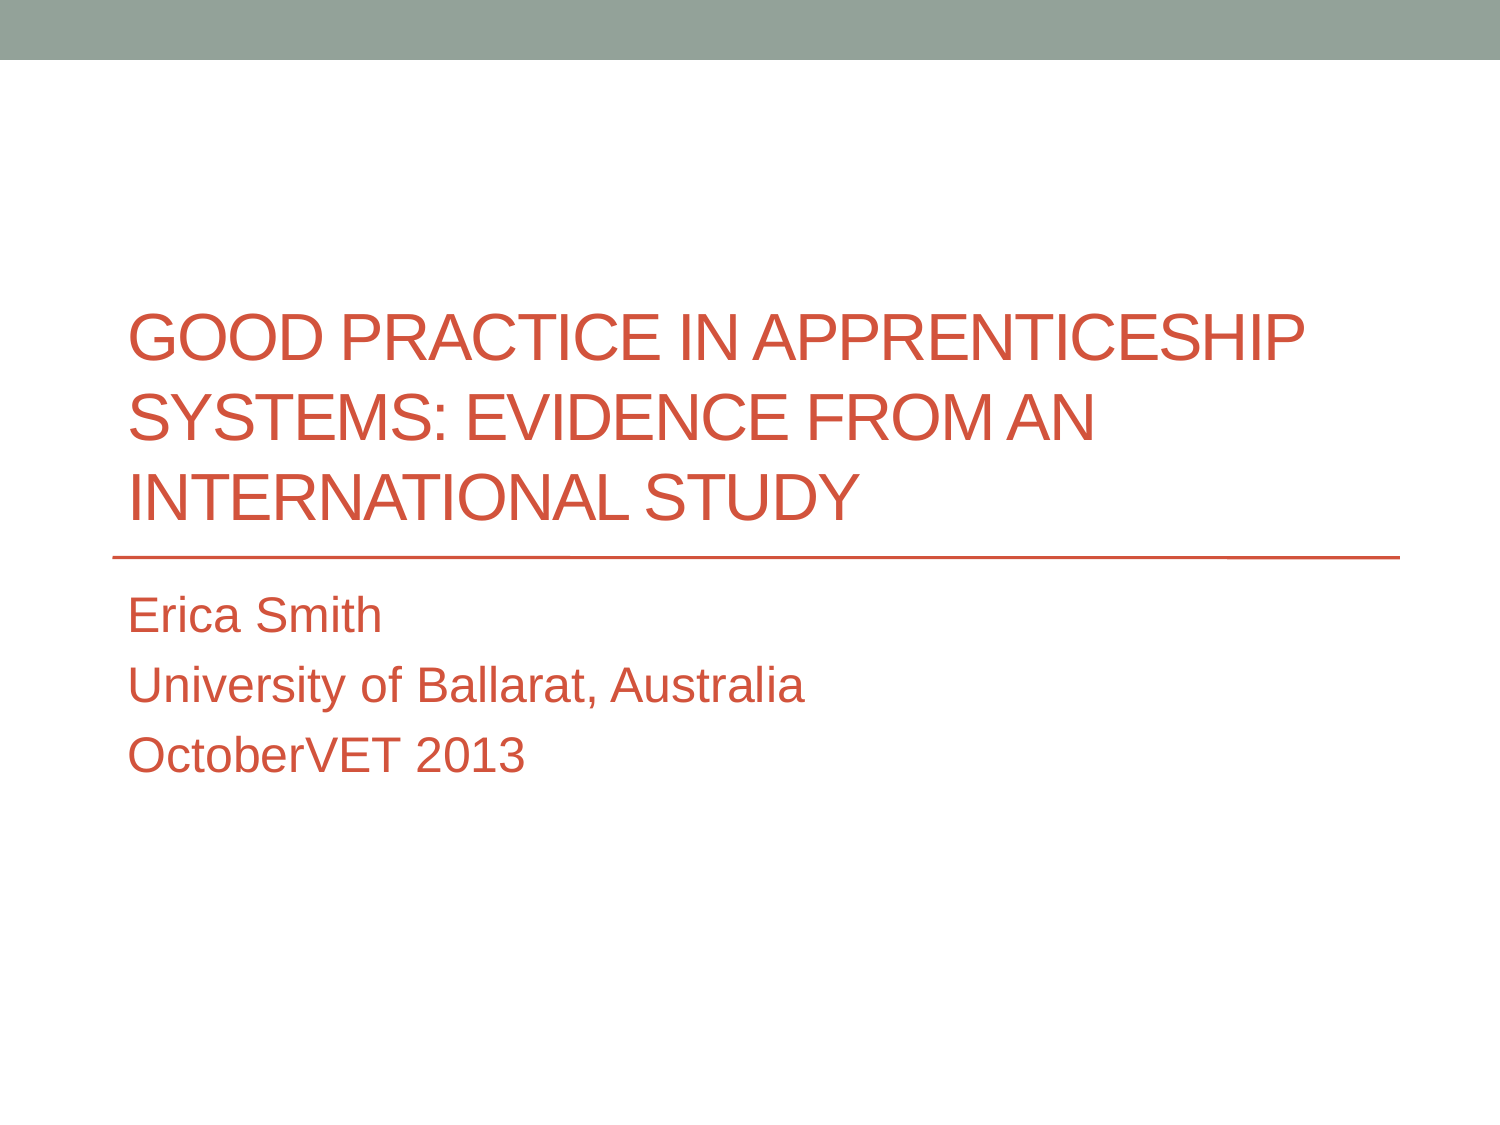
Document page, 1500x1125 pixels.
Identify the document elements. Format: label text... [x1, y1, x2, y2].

subtitle Erica Smith University of Ballarat, Australia OctoberVET 2013 [112, 575, 1163, 863]
title Good practice in apprenticeship systems: Evidence from an international study [112, 224, 1400, 542]
